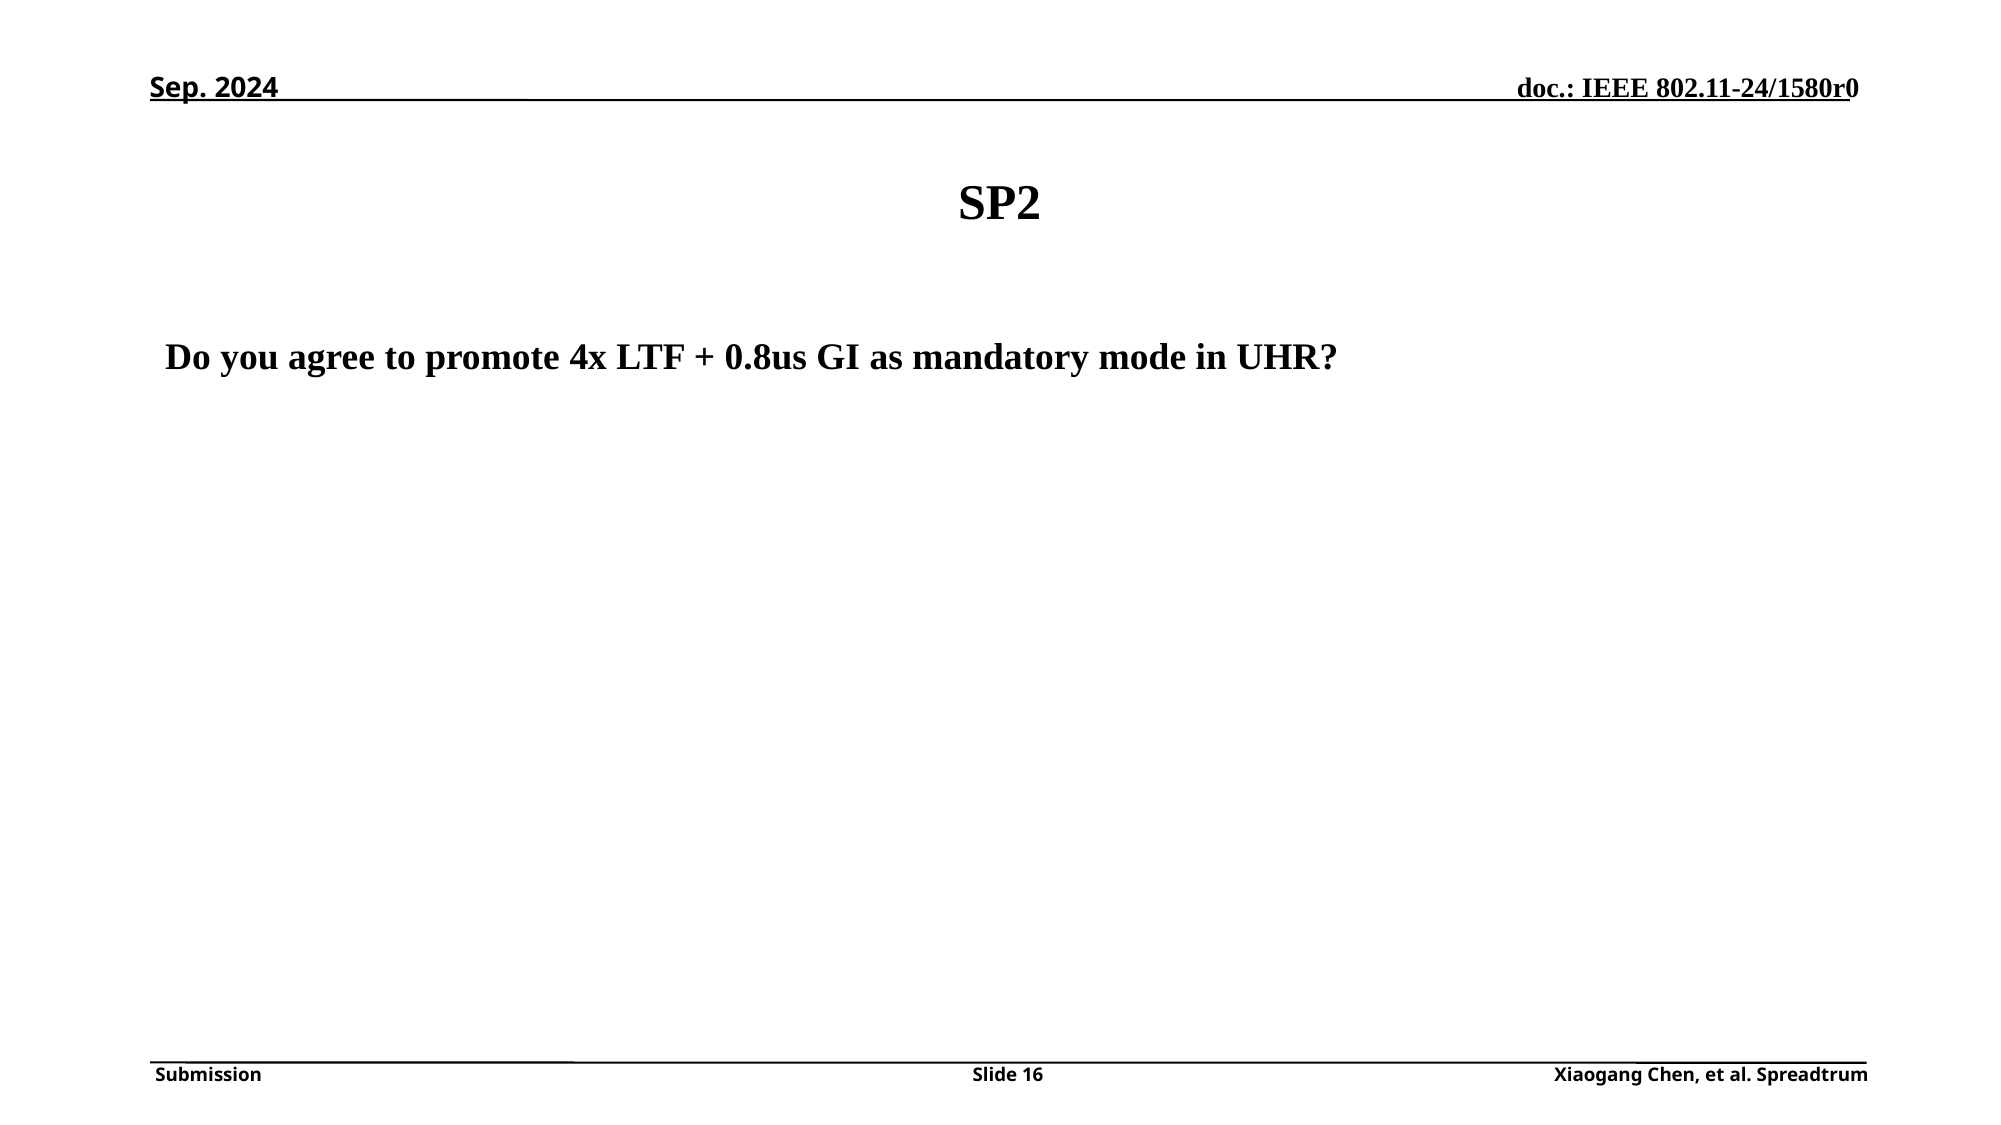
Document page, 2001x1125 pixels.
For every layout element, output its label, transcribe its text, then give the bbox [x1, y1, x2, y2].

list Do you agree to promote 4x LTF + 0.8us GI as mandatory mode in UHR? [149, 324, 1850, 1000]
footer Xiaogang Chen, et al. Spreadtrum [1171, 1061, 1869, 1093]
title SP2 [149, 112, 1850, 288]
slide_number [149, 58, 560, 104]
slide_number Slide 16 [950, 1061, 1067, 1123]
